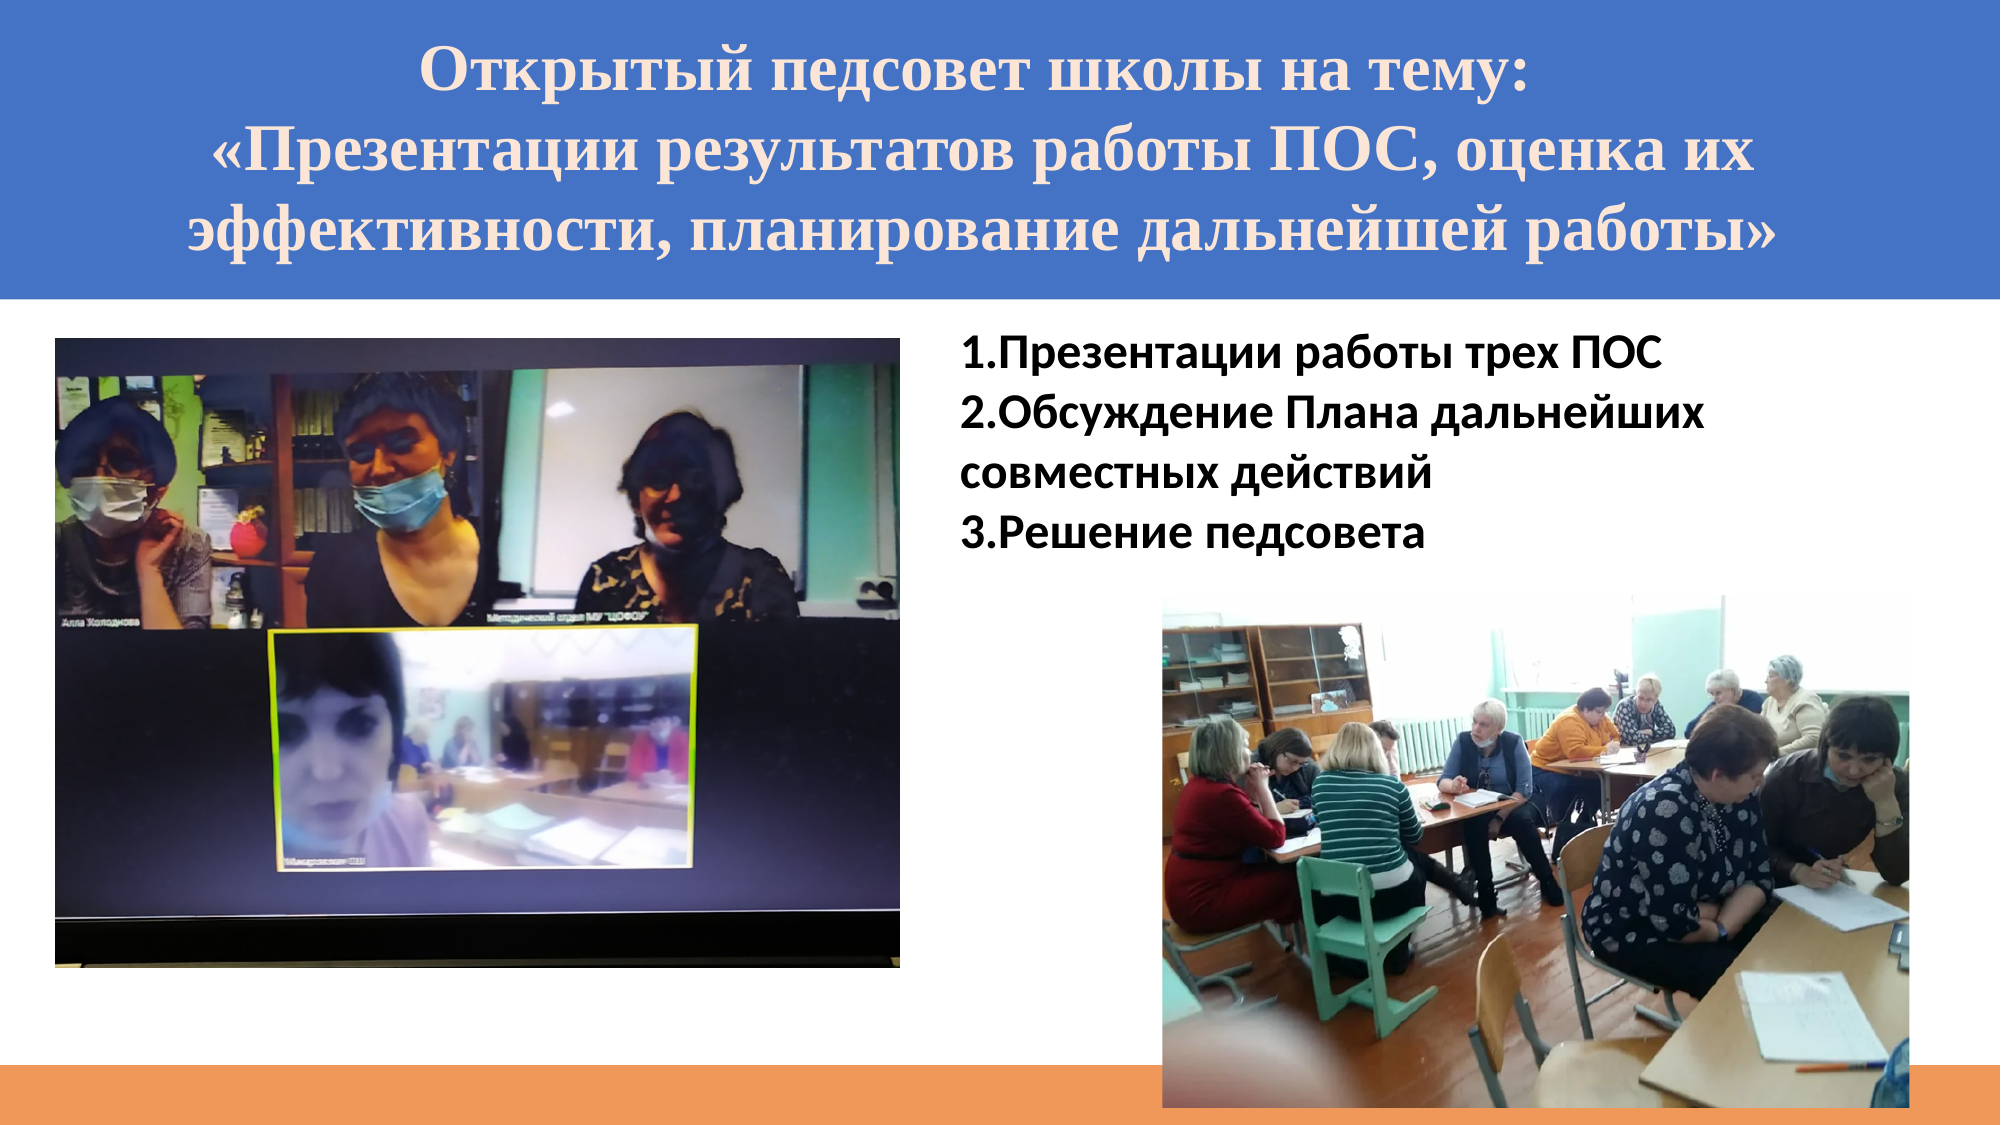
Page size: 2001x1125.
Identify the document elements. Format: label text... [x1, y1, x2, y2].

text_box 1.Презентации работы трех ПОС 2.Обсуждение Плана дальнейших совместных действий 3.Решение педсовета [945, 311, 1989, 567]
picture [55, 338, 900, 969]
picture [1162, 595, 1910, 1109]
text_box Открытый педсовет школы на тему: «Презентации результатов работы ПОС, оценка их эффективности, планирование дальнейшей работы» [77, 16, 1891, 271]
